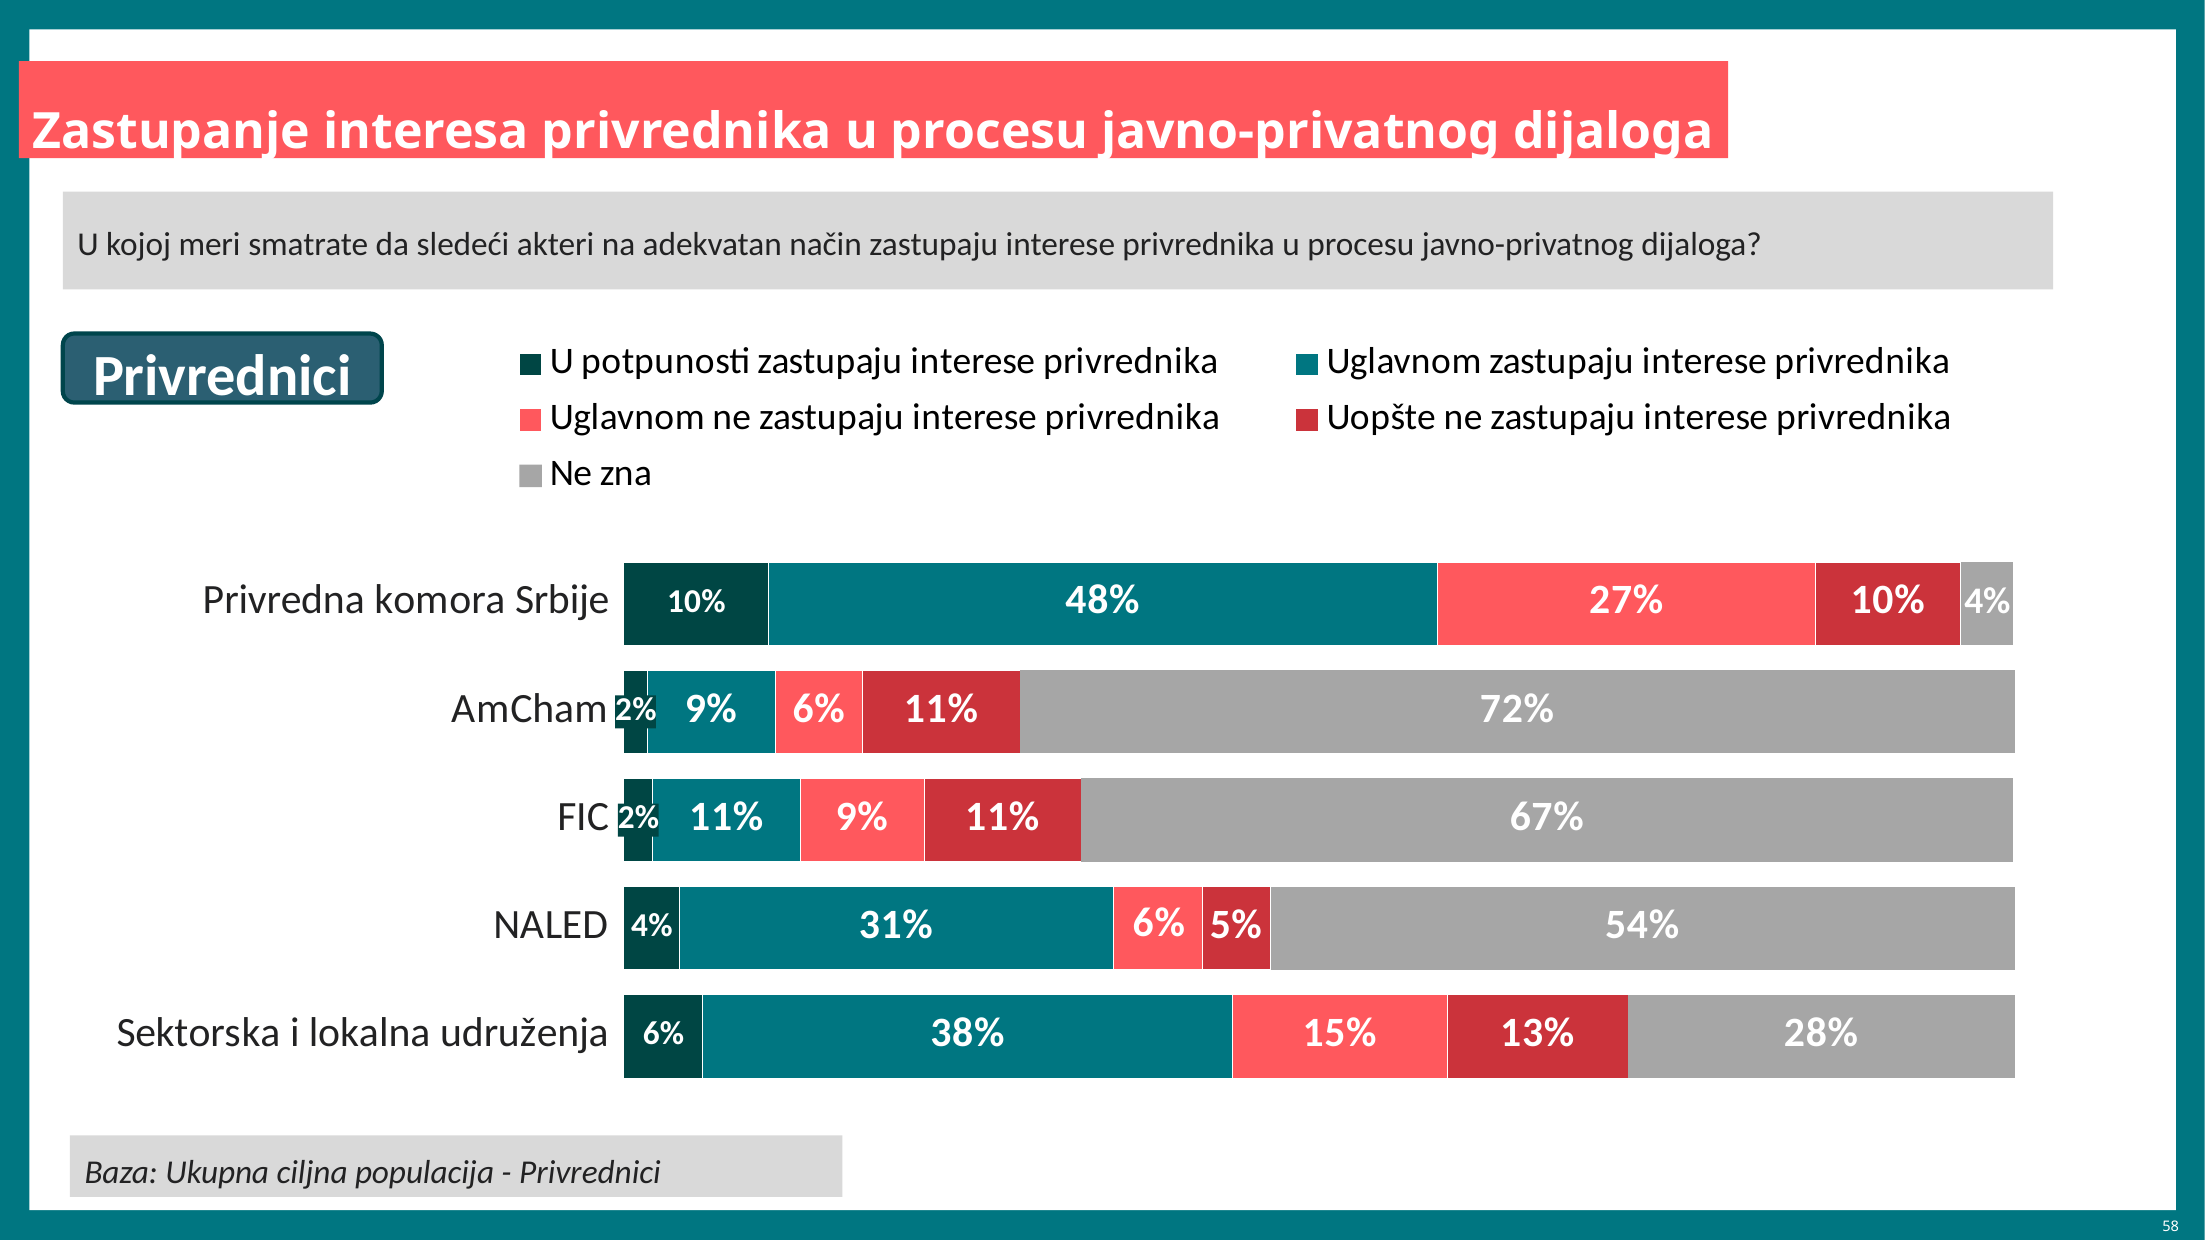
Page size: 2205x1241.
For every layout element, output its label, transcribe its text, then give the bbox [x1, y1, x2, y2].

text_box Zastupanje interesa privrednika u procesu javno-privatnog dijaloga [18, 61, 1729, 159]
text_box Privrednici [60, 331, 97, 405]
chart [100, 327, 2016, 1092]
text_box U kojoj meri smatrate da sledeći akteri na adekvatan način zastupaju interese privrednika u procesu javno-privatnog dijaloga? [62, 191, 2054, 290]
text_box Baza: Ukupna ciljna populacija - Privrednici [69, 1135, 843, 1197]
